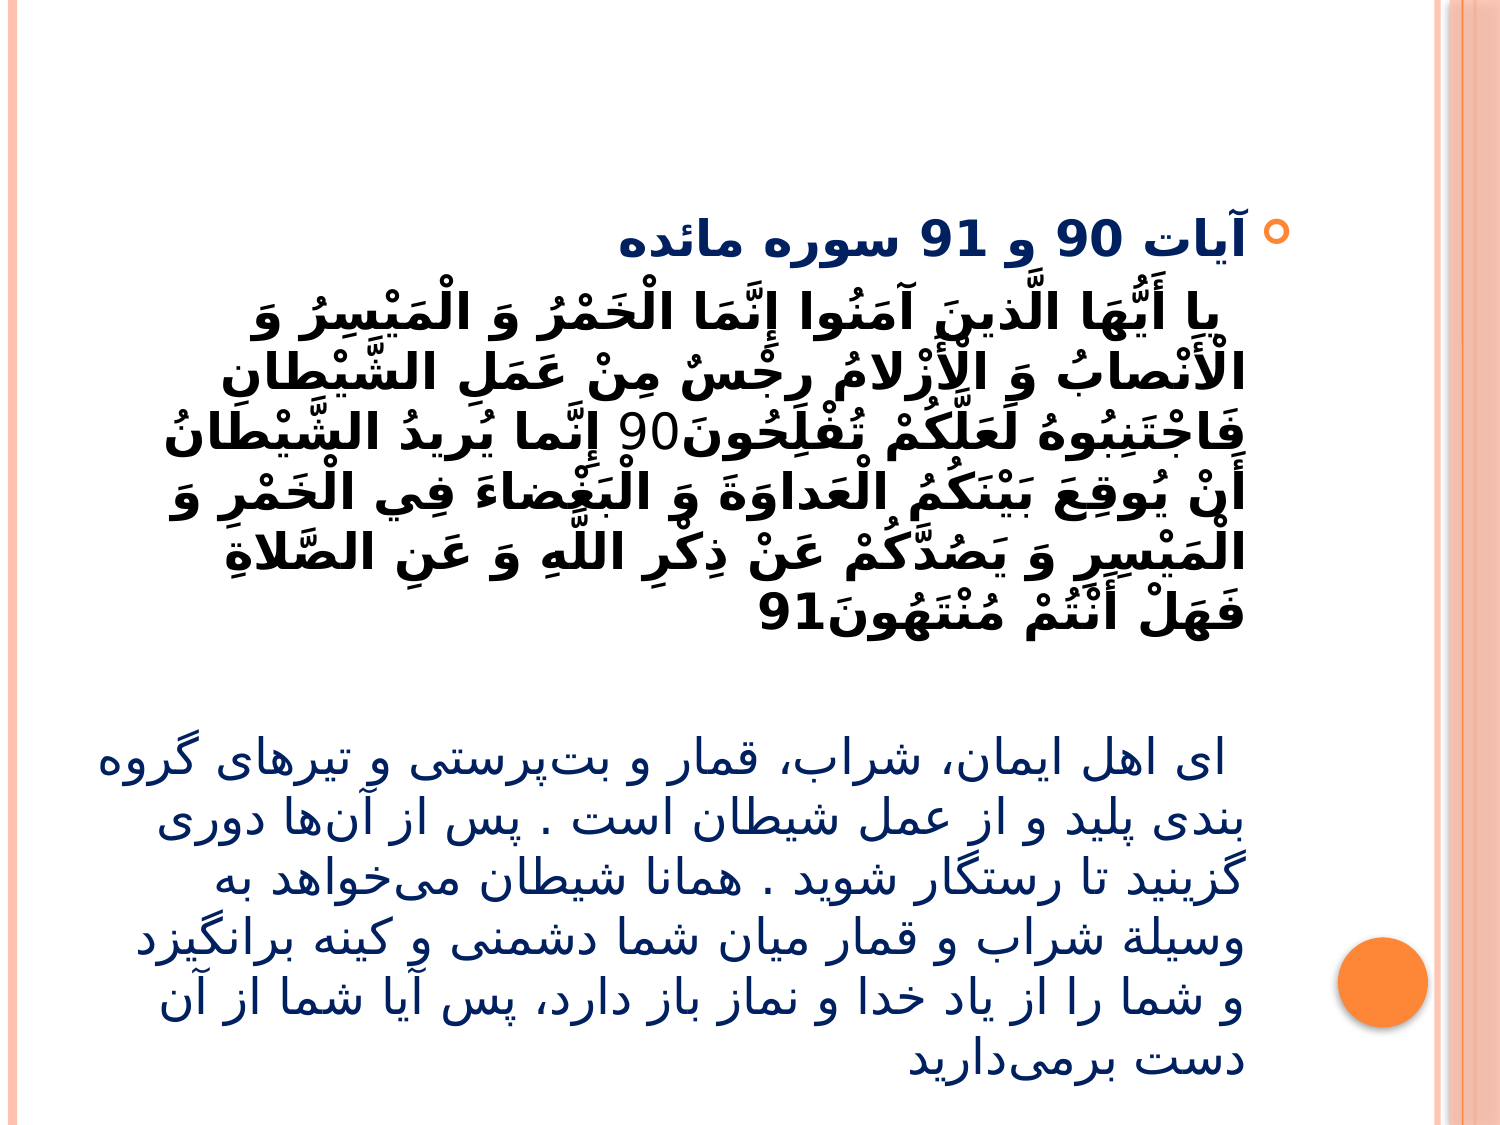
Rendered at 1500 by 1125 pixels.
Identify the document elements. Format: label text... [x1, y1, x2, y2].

list آیات 90 و 91 سوره مائده يا أَيُّهَا الَّذينَ آمَنُوا إِنَّمَا الْخَمْرُ وَ الْمَيْسِرُ وَ الْأَنْصابُ وَ الْأَزْلامُ رِجْسٌ مِنْ عَمَلِ الشَّيْطانِ فَاجْتَنِبُوهُ لَعَلَّکُمْ تُفْلِحُونَ90 إِنَّما يُريدُ الشَّيْطانُ أَنْ يُوقِعَ بَيْنَکُمُ الْعَداوَةَ وَ الْبَغْضاءَ فِي الْخَمْرِ وَ الْمَيْسِرِ وَ يَصُدَّکُمْ عَنْ ذِکْرِ اللَّهِ وَ عَنِ الصَّلاةِ فَهَلْ أَنْتُمْ مُنْتَهُونَ91 ای اهل ایمان، شراب، قمار و بت‌پرستی و تیرهای گروه بندی پلید و از عمل شیطان است . پس از آن‌ها دوری گزینید تا رستگار شوید . همانا شیطان می‌خواهد به وسیلة شراب و قمار میان شما دشمنی و کینه برانگیزد و شما را از یاد خدا و نماز باز دارد، پس آیا شما از آن دست برمی‌دارید [82, 199, 1307, 999]
